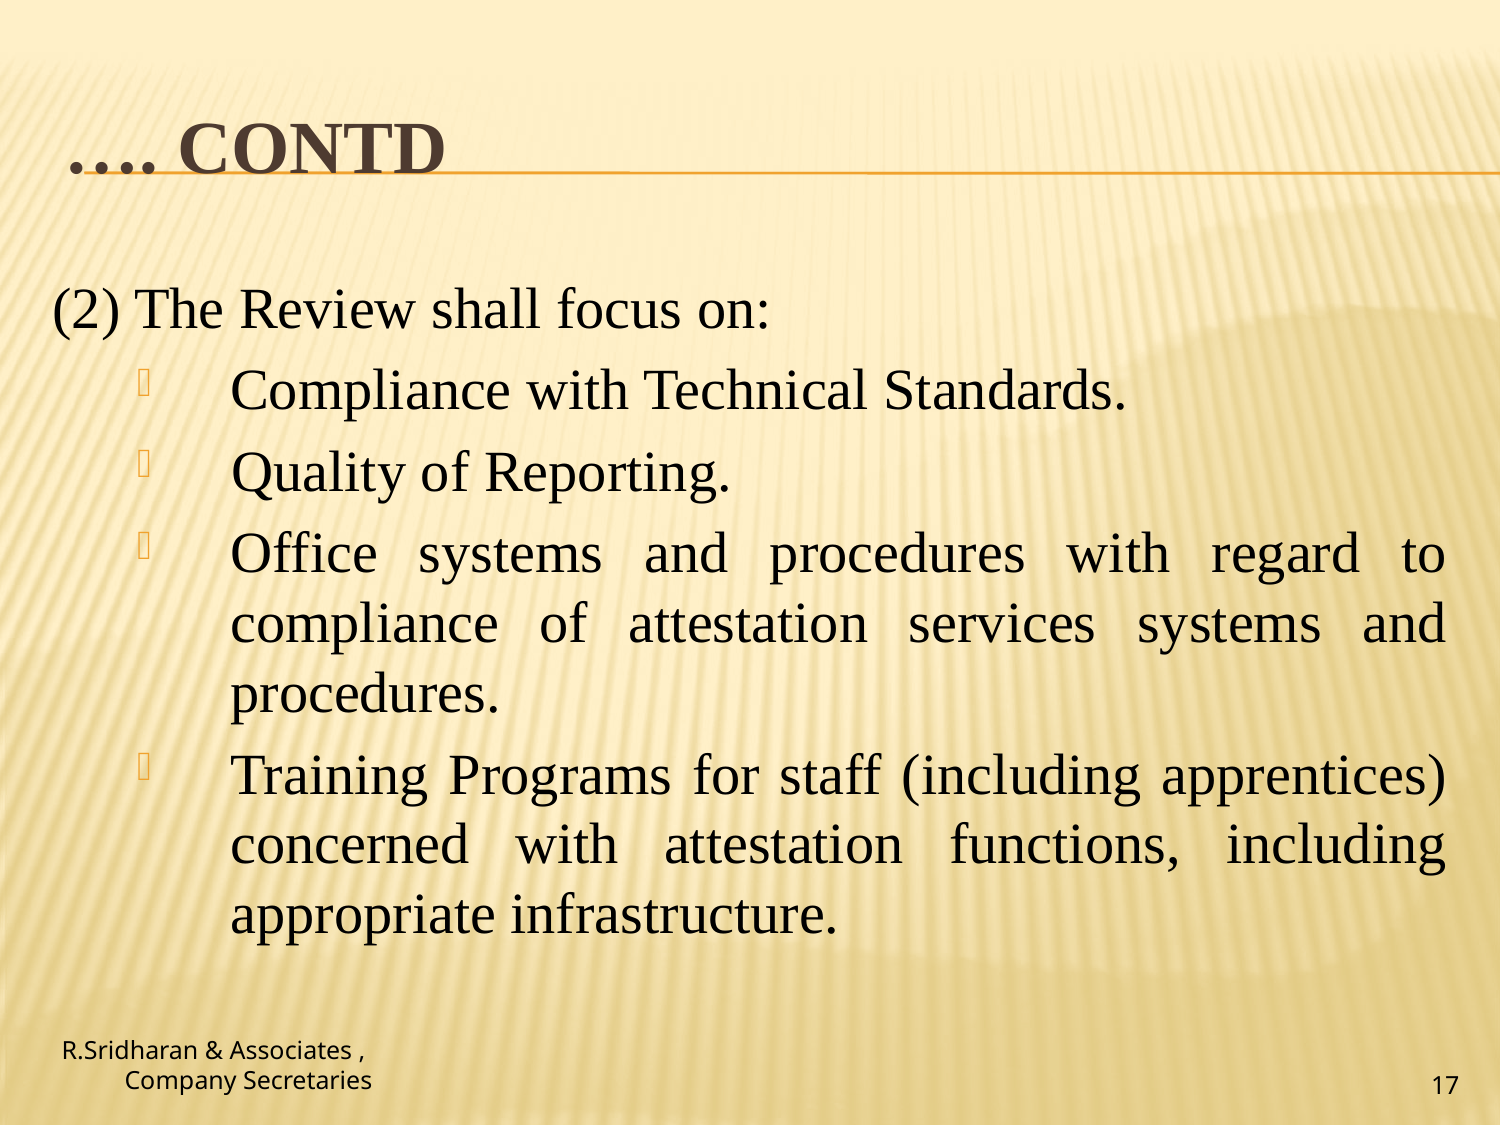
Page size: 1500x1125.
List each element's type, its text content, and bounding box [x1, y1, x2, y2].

footer R.Sridharan & Associates , Company Secretaries [0, 1027, 388, 1075]
title …. contd [50, 75, 1475, 213]
slide_number 17 [1350, 1061, 1475, 1103]
list (2) The Review shall focus on: Compliance with Technical Standards. Quality of Reporting. Office systems and procedures with regard to compliance of attestation services systems and procedures. Training Programs for staff (including apprentices) concerned with attestation functions, including appropriate infrastructure. [37, 262, 1463, 1006]
